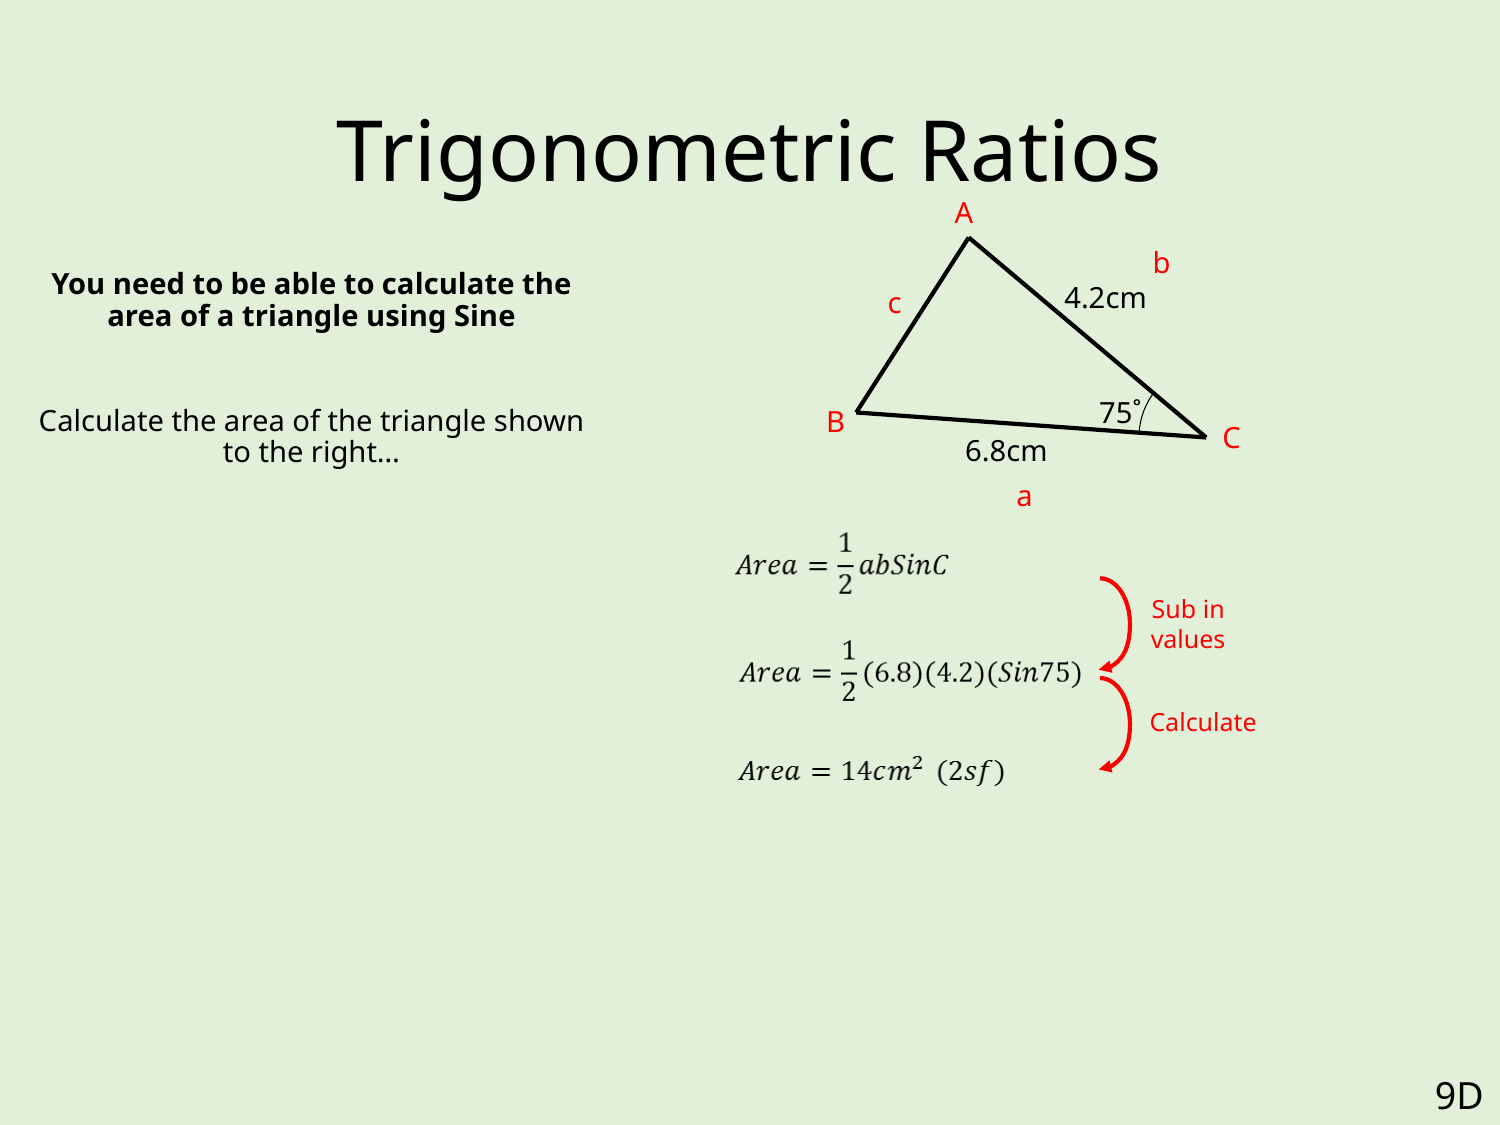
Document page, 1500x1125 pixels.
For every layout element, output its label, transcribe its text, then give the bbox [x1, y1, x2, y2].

text_box a [1001, 469, 1048, 520]
text_box 6.8cm [950, 438, 1063, 475]
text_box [856, 237, 968, 412]
text_box [718, 627, 1105, 709]
text_box [1100, 578, 1117, 586]
text_box [1098, 677, 1128, 773]
list You need to be able to calculate the area of a triangle using Sine Calculate the area of the triangle shown to the right… [17, 262, 606, 1005]
title Trigonometric Ratios [103, 72, 1397, 236]
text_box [856, 412, 968, 438]
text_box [968, 237, 1207, 438]
text_box 9D [1420, 1064, 1499, 1125]
text_box C [1207, 412, 1256, 463]
text_box [1098, 661, 1119, 673]
text_box [718, 744, 1027, 795]
text_box [715, 520, 971, 603]
text_box Sub in values [1098, 586, 1278, 661]
text_box B [811, 396, 860, 446]
text_box Calculate [1113, 698, 1293, 744]
